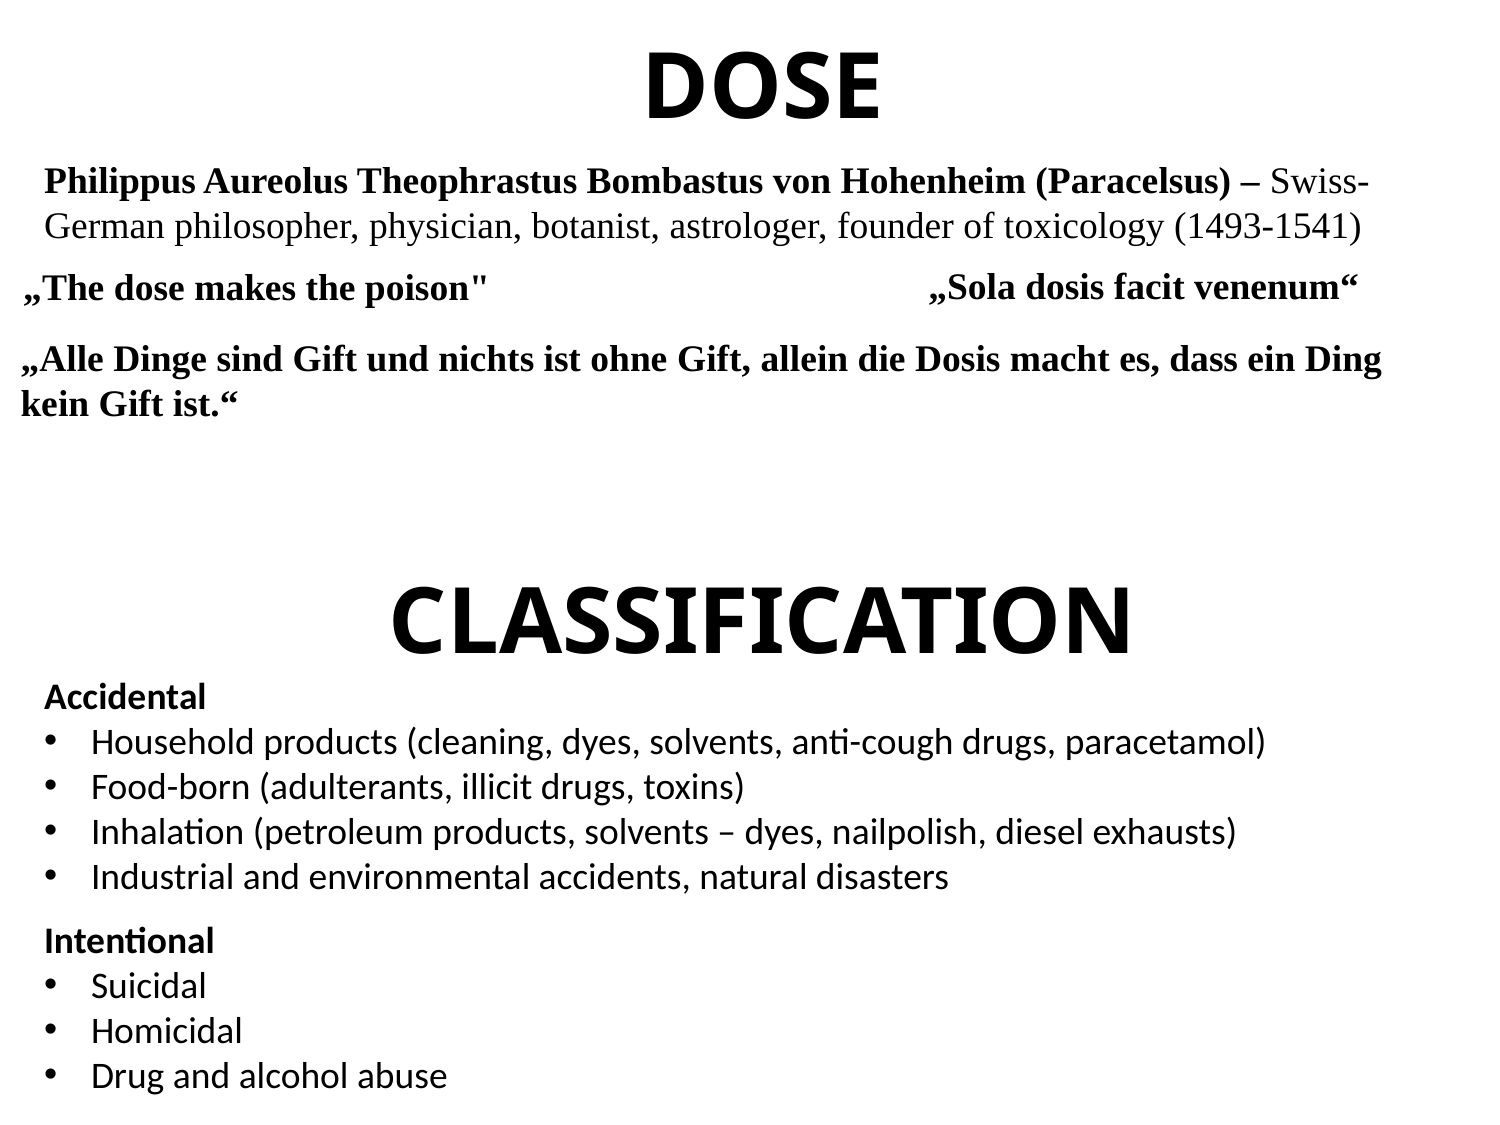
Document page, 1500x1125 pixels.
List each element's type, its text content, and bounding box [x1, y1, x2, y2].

text_box Intentional Suicidal Homicidal Drug and alcohol abuse [29, 908, 502, 1104]
text_box Philippus Aureolus Theophrastus Bombastus von Hohenheim (Paracelsus) – Swiss-German philosopher, physician, botanist, astrologer, founder of toxicology (1493-1541) [29, 148, 1471, 254]
text_box „The dose makes the poison" [8, 255, 515, 315]
text_box Accidental Household products (cleaning, dyes, solvents, anti-cough drugs, paracetamol) Food-born (adulterants, illicit drugs, toxins) Inhalation (petroleum products, solvents – dyes, nailpolish, diesel exhausts) Industrial and environmental accidents, natural disasters [29, 664, 1471, 905]
text_box „Alle Dinge sind Gift und nichts ist ohne Gift, allein die Dosis macht es, dass ein Ding kein Gift ist.“ [5, 326, 1447, 431]
text_box DOSE [626, 19, 900, 144]
text_box „Sola dosis facit venenum“ [913, 255, 1374, 315]
text_box CLASSIFICATION [374, 554, 1152, 664]
